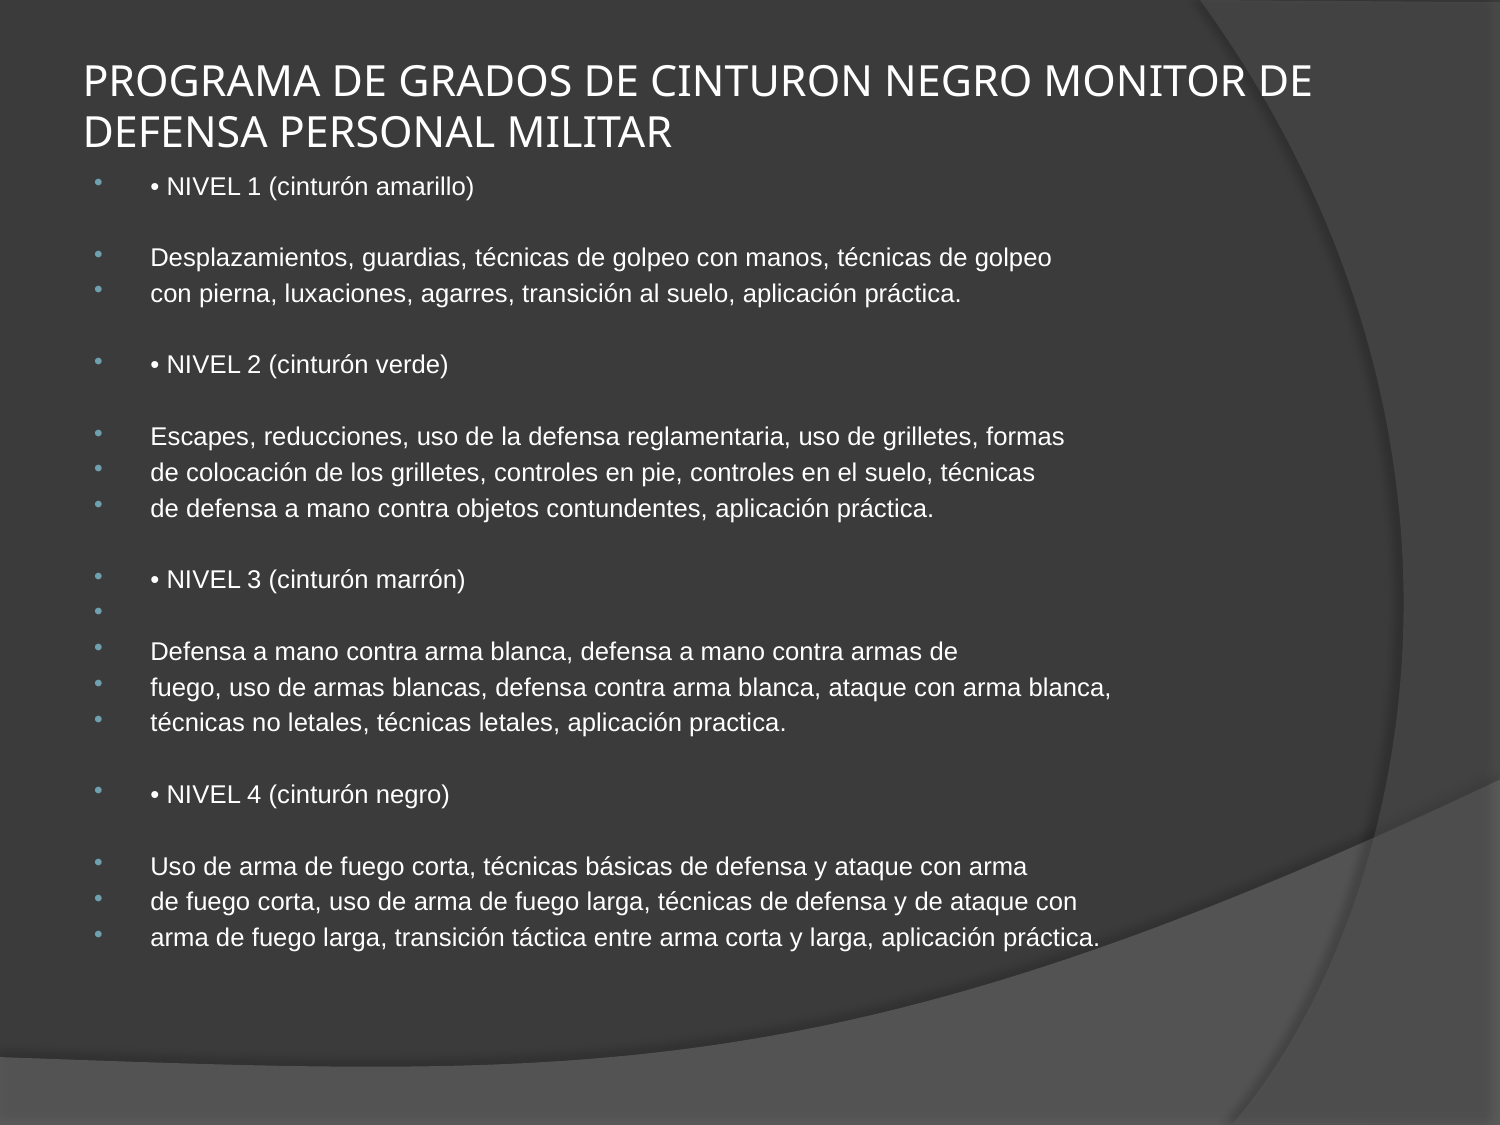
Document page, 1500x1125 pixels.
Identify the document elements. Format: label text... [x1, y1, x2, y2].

list • NIVEL 1 (cinturón amarillo) Desplazamientos, guardias, técnicas de golpeo con manos, técnicas de golpeo con pierna, luxaciones, agarres, transición al suelo, aplicación práctica. • NIVEL 2 (cinturón verde) Escapes, reducciones, uso de la defensa reglamentaria, uso de grilletes, formas de colocación de los grilletes, controles en pie, controles en el suelo, técnicas de defensa a mano contra objetos contundentes, aplicación práctica. • NIVEL 3 (cinturón marrón) Defensa a mano contra arma blanca, defensa a mano contra armas de fuego, uso de armas blancas, defensa contra arma blanca, ataque con arma blanca, técnicas no letales, técnicas letales, aplicación practica. • NIVEL 4 (cinturón negro) Uso de arma de fuego corta, técnicas básicas de defensa y ataque con arma de fuego corta, uso de arma de fuego larga, técnicas de defensa y de ataque con arma de fuego larga, transición táctica entre arma corta y larga, aplicación práctica. [75, 140, 1425, 1005]
title PROGRAMA DE GRADOS DE CINTURON NEGRO MONITOR DE DEFENSA PERSONAL MILITAR [75, 45, 1425, 140]
